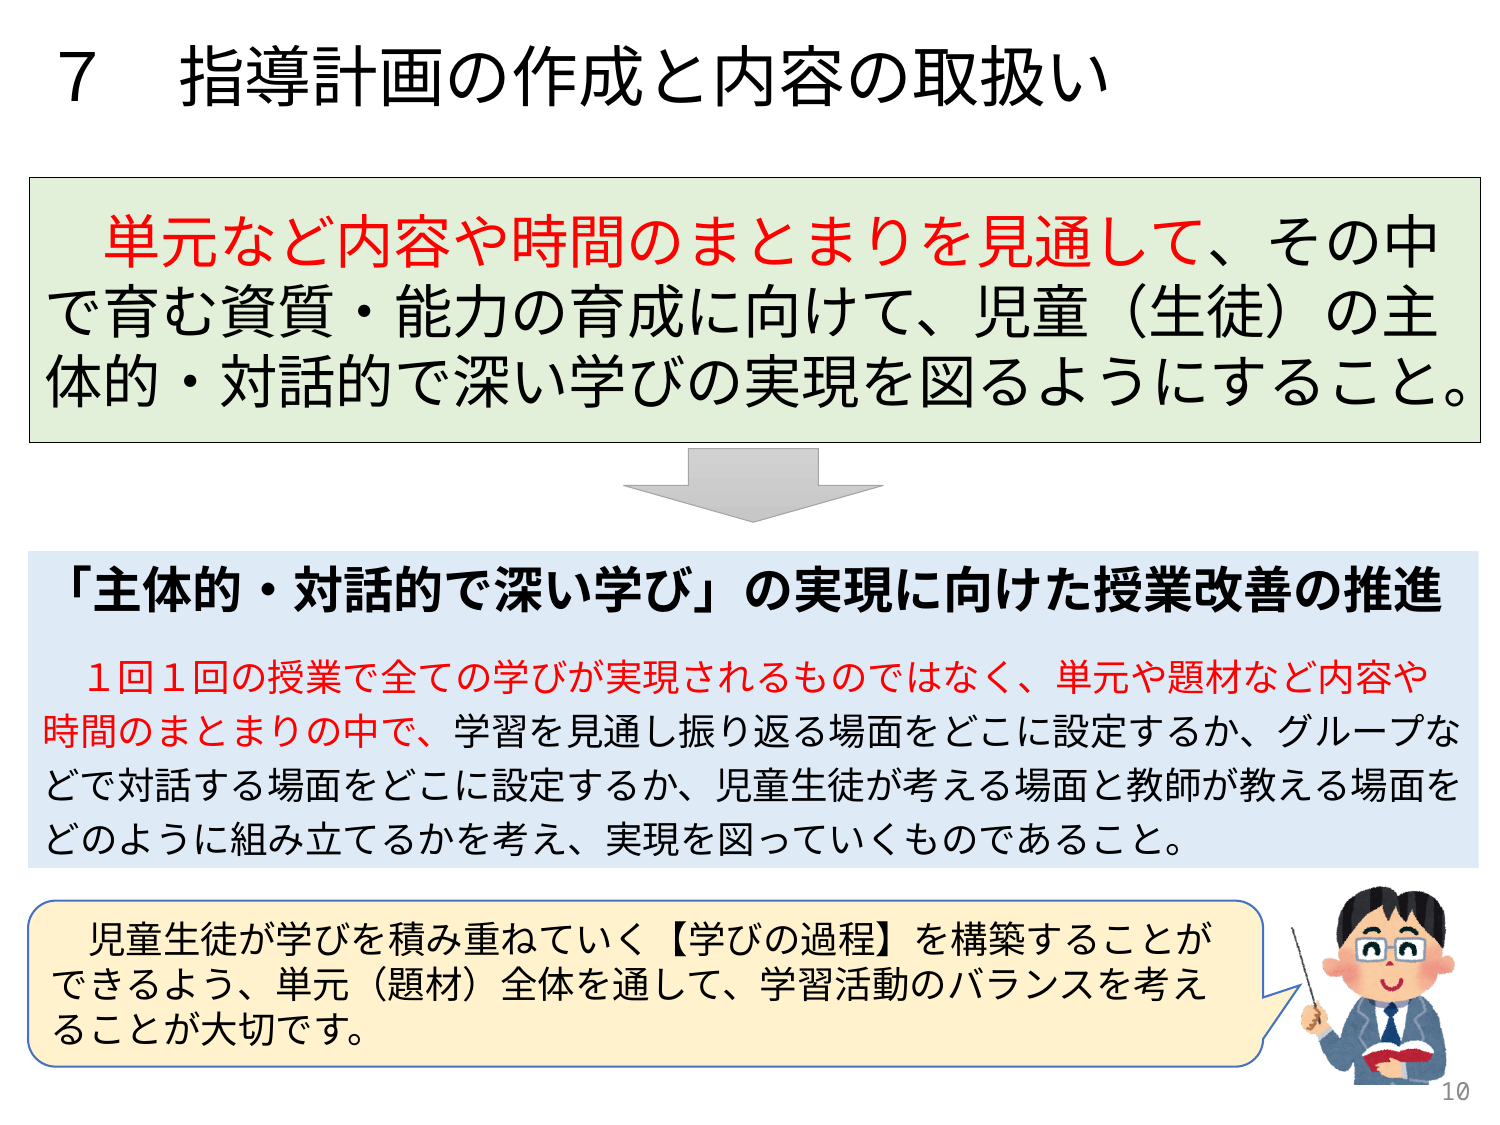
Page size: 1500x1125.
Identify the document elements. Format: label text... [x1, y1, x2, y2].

text_box 「主体的・対話的で深い学び」の実現に向けた授業改善の推進 １回１回の授業で全ての学びが実現されるものではなく、単元や題材など内容や時間のまとまりの中で、学習を見通し振り返る場面をどこに設定するか、グループなどで対話する場面をどこに設定するか、児童生徒が考える場面と教師が教える場面をどのように組み立てるかを考え、実現を図っていくものであること。 [28, 551, 1479, 868]
list 単元など内容や時間のまとまりを見通して、その中で育む資質・能力の育成に向けて、児童（生徒）の主体的・対話的で深い学びの実現を図るようにすること。 [29, 177, 1481, 443]
text_box [623, 448, 884, 523]
text_box 10 [1148, 1060, 1486, 1121]
text_box ７ 指導計画の作成と内容の取扱い [29, 29, 1452, 131]
text_box 児童生徒が学びを積み重ねていく【学びの過程】を構築することができるよう、単元（題材）全体を通して、学習活動のバランスを考えることが大切です。 [26, 899, 1284, 1068]
picture [1284, 883, 1479, 1085]
